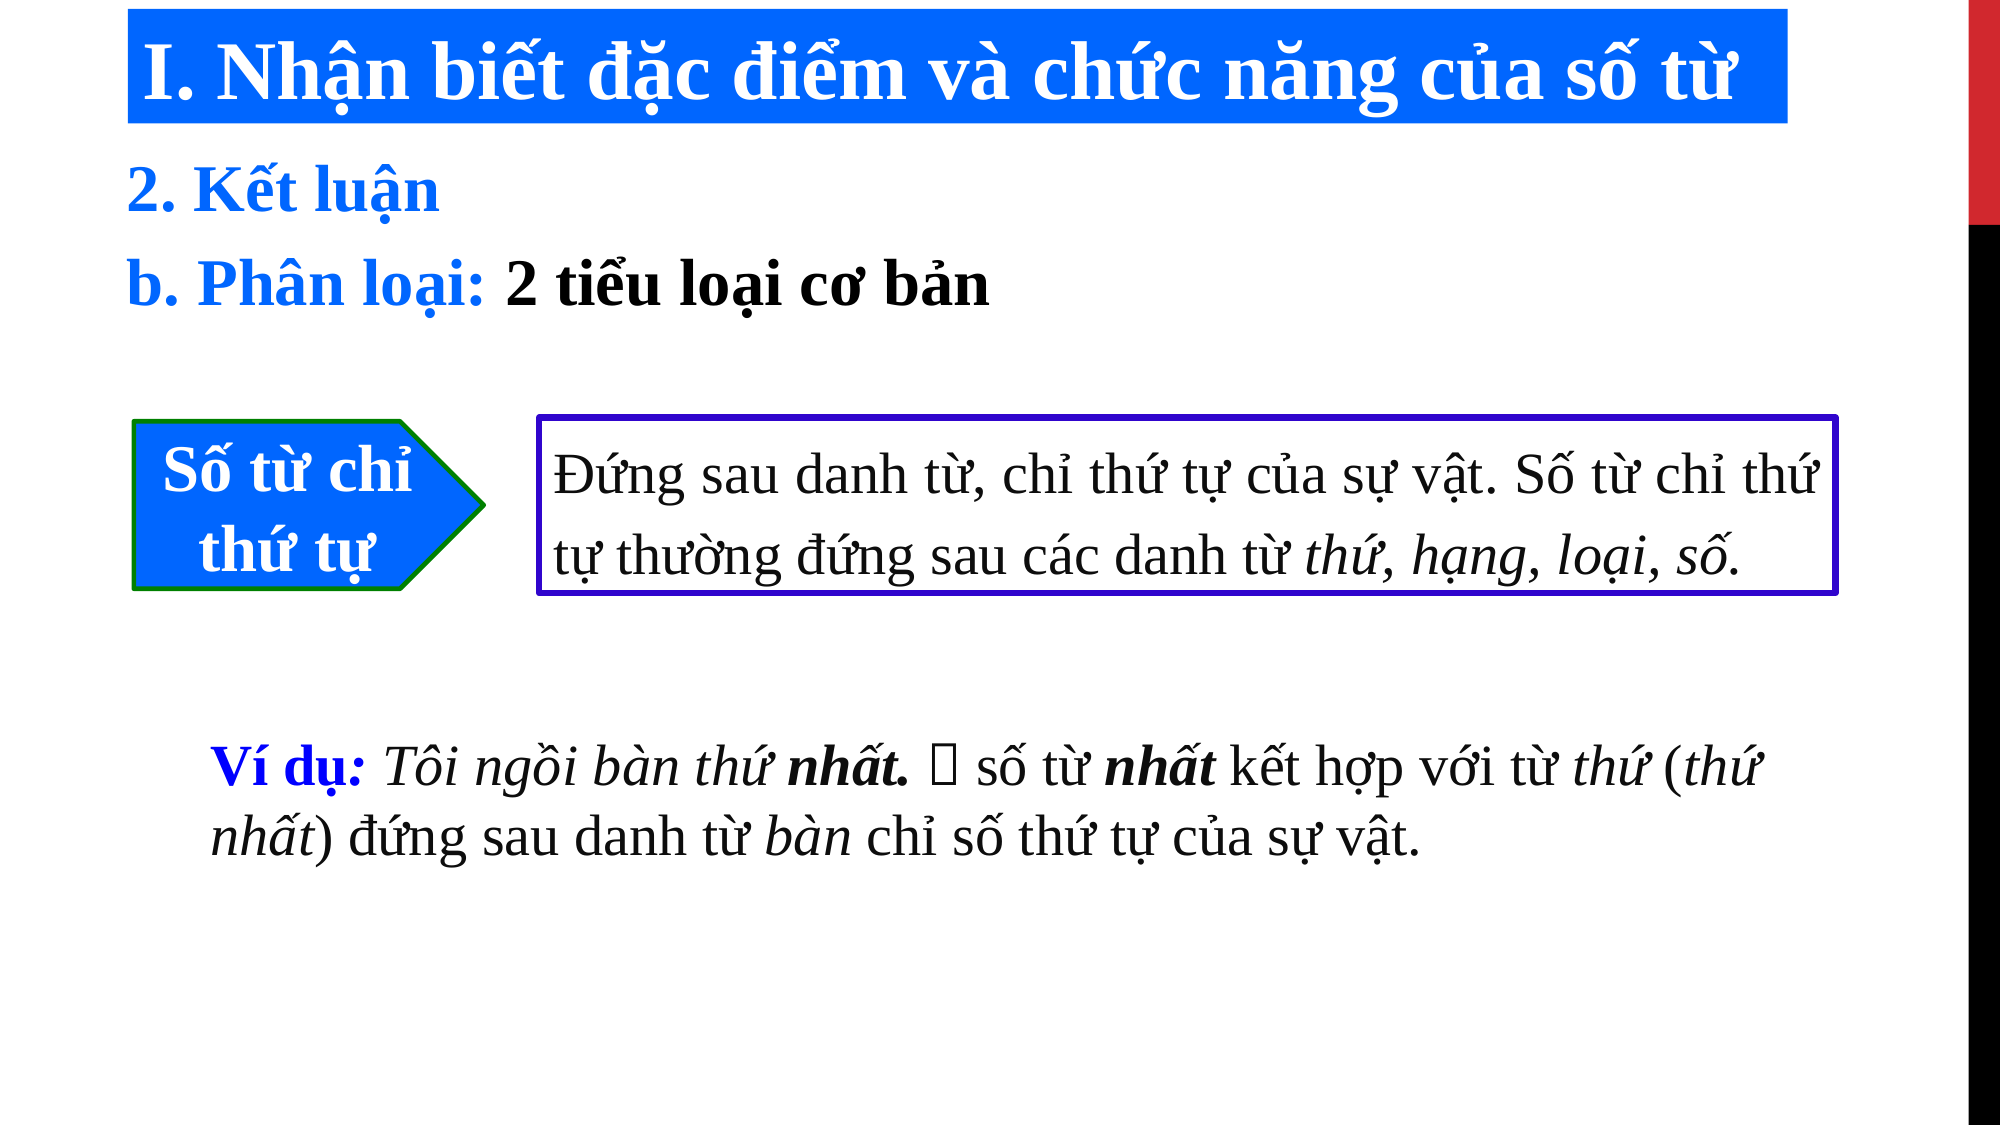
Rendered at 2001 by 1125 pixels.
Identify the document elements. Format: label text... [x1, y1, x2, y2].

text_box 2. Kết luận [112, 124, 484, 219]
text_box Số từ chỉ thứ tự [131, 418, 487, 592]
text_box Ví dụ: Tôi ngồi bàn thứ nhất.  số từ nhất kết hợp với từ thứ (thứ nhất) đứng sau danh từ bàn chỉ số thứ tự của sự vật. [195, 719, 1805, 875]
text_box I. Nhận biết đặc điểm và chức năng của số từ [127, 8, 1788, 124]
text_box b. Phân loại: 2 tiểu loại cơ bản [112, 219, 1112, 326]
text_box Đứng sau danh từ, chỉ thứ tự của sự vật. Số từ chỉ thứ tự thường đứng sau các danh từ thứ, hạng, loại, số. [539, 417, 1836, 594]
